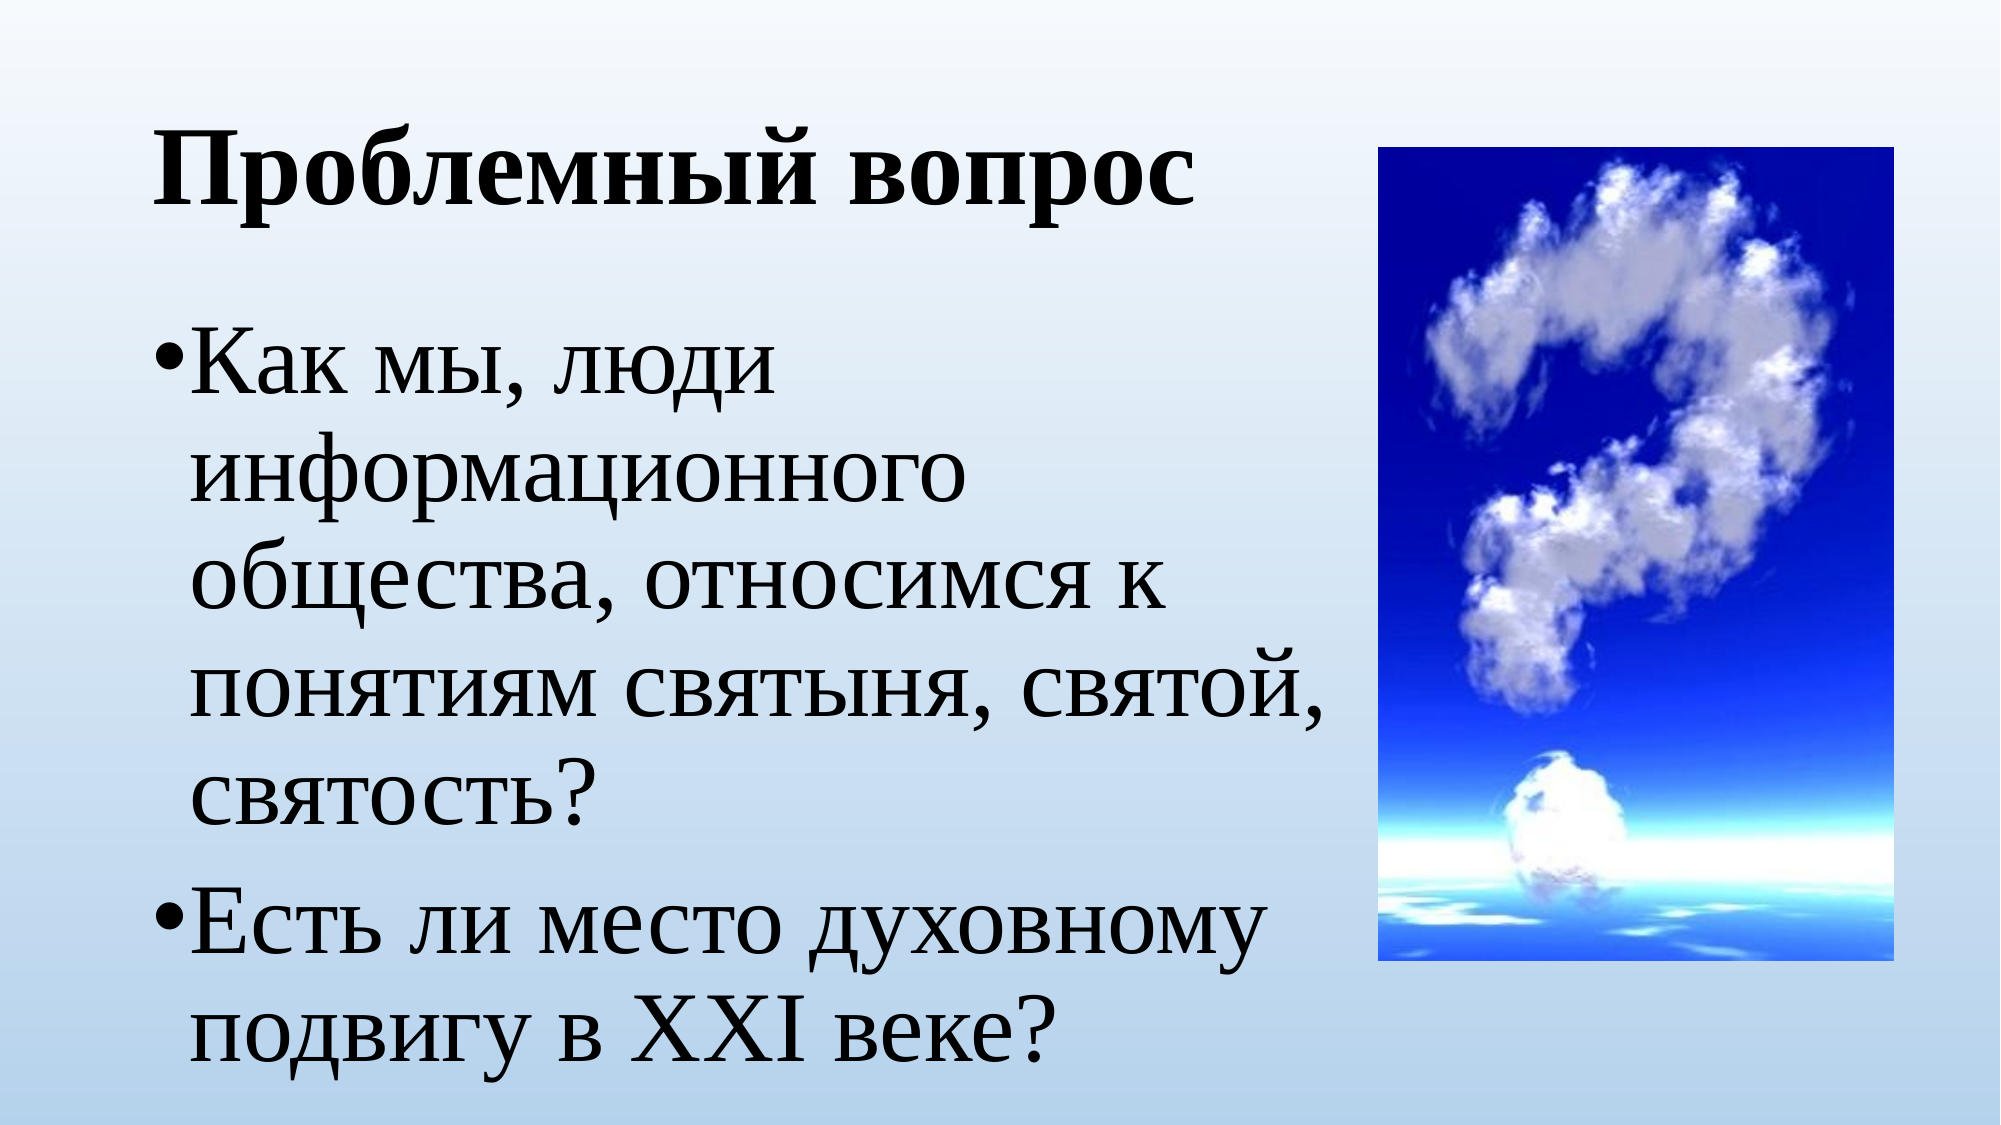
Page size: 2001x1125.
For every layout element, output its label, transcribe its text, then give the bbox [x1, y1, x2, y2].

list Как мы, люди информационного общества, относимся к понятиям святыня, святой, святость? Есть ли место духовному подвигу в ХХI веке? [137, 299, 1380, 1014]
title Проблемный вопрос [137, 59, 1863, 278]
picture [1378, 147, 1894, 961]
